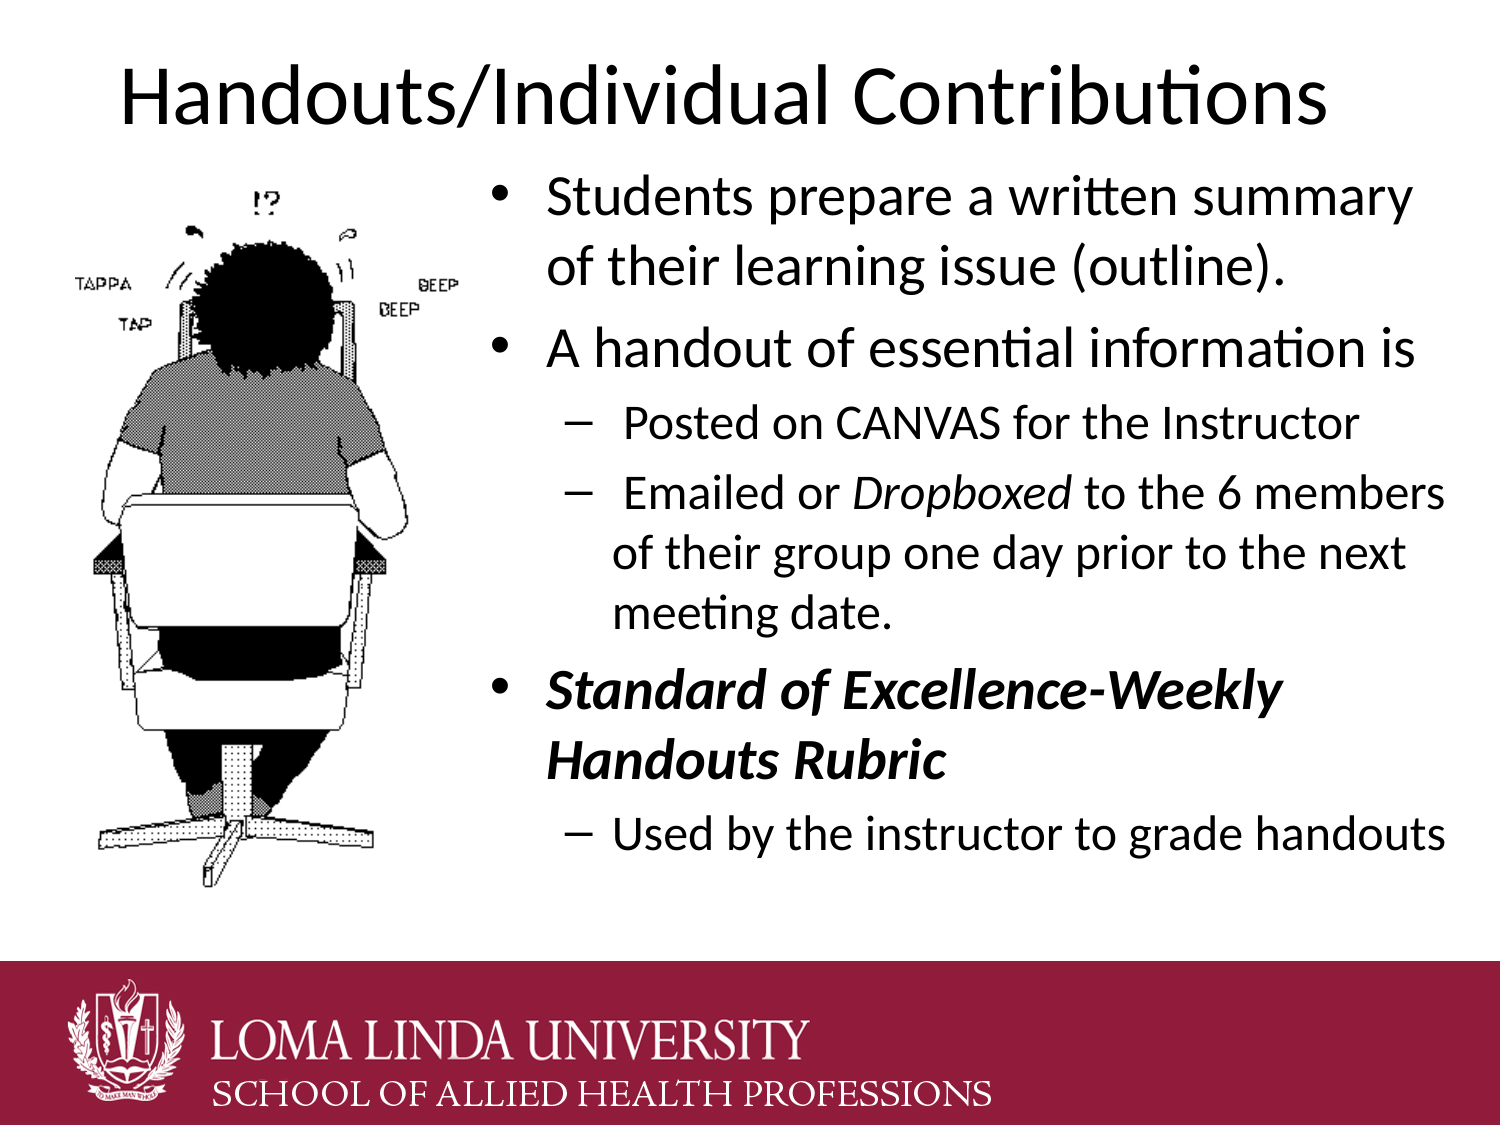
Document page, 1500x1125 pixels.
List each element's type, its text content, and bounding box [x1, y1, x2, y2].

picture [74, 187, 460, 890]
picture [0, 961, 1500, 1125]
title Handouts/Individual Contributions [99, 24, 1350, 155]
list Students prepare a written summary of their learning issue (outline). A handout of essential information is Posted on CANVAS for the Instructor Emailed or Dropboxed to the 6 members of their group one day prior to the next meeting date. Standard of Excellence-Weekly Handouts Rubric Used by the instructor to grade handouts [474, 149, 1463, 950]
